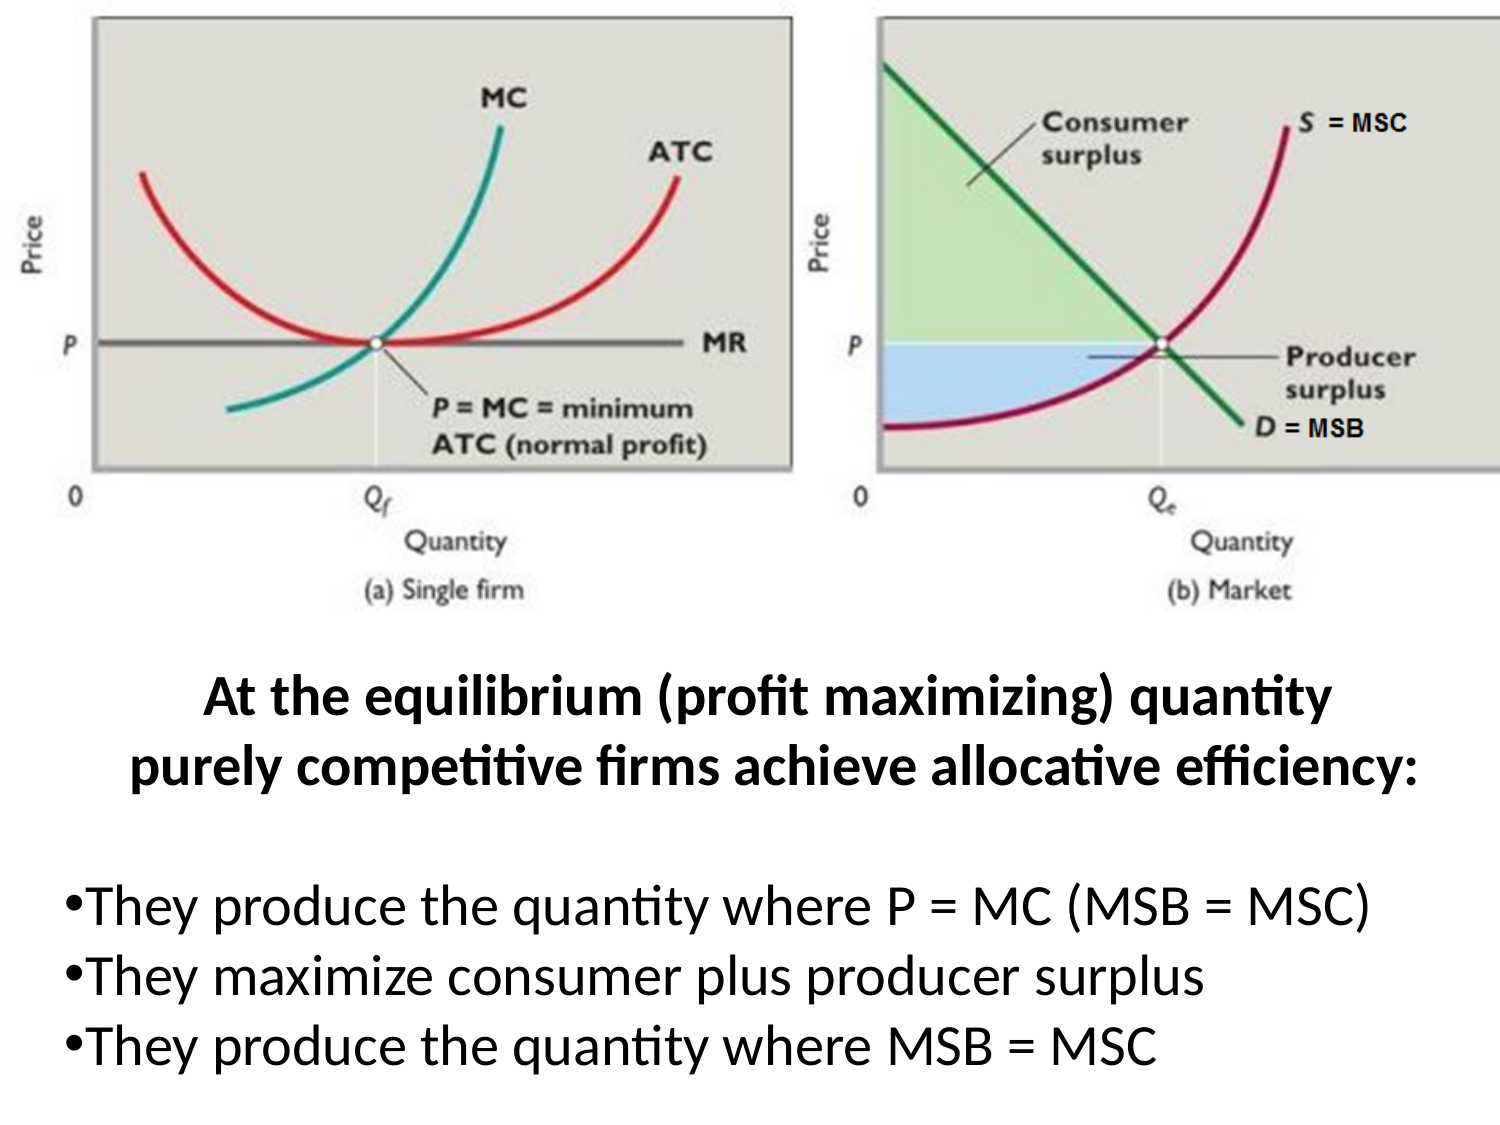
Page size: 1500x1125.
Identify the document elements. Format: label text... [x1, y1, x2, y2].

picture [0, 0, 1500, 616]
text_box At the equilibrium (profit maximizing) quantity purely competitive firms achieve allocative efficiency: They produce the quantity where P = MC (MSB = MSC) They maximize consumer plus producer surplus They produce the quantity where MSB = MSC [50, 649, 1500, 1085]
